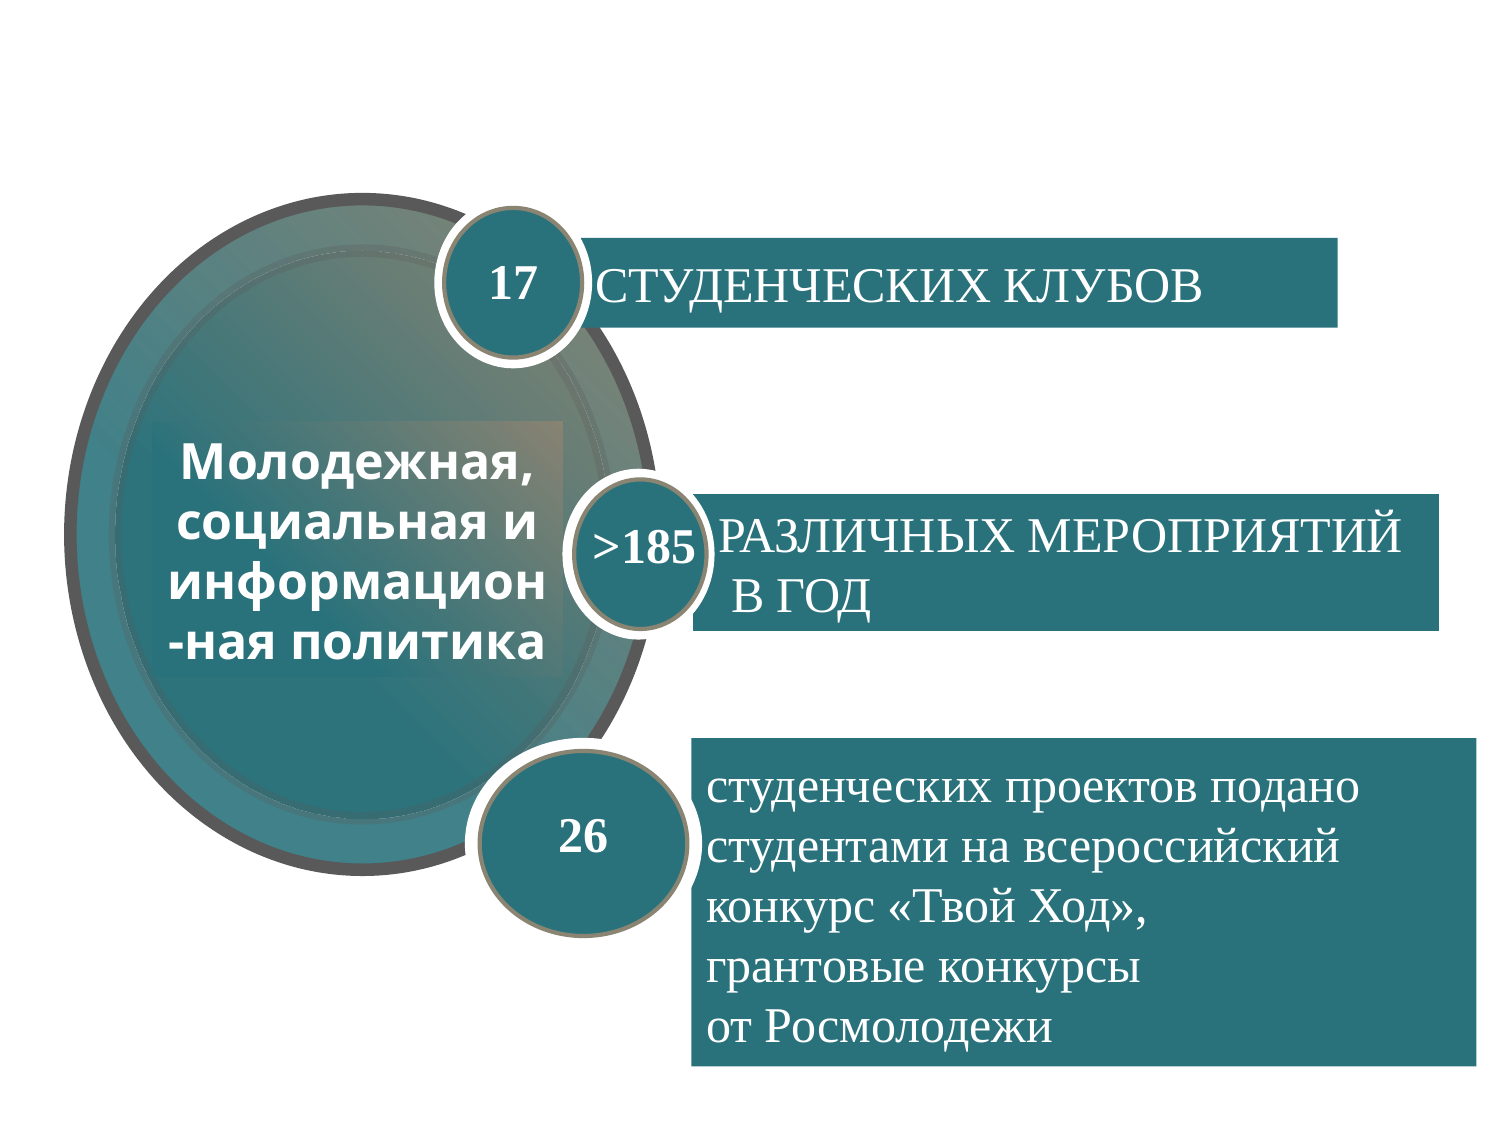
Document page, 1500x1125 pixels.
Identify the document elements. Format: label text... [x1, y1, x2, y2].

text_box РАЗЛИЧНЫХ МЕРОПРИЯТИЙ В ГОД [730, 490, 1443, 635]
text_box СТУДЕНЧЕСКИХ КЛУБОВ [659, 236, 1340, 330]
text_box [463, 737, 704, 950]
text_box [562, 468, 727, 640]
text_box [70, 198, 655, 870]
text_box студенческих проектов подано студентами на всероссийский конкурс «Твой Ход», грантовые конкурсы от Росмолодежи [689, 736, 1479, 1068]
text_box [433, 196, 593, 369]
